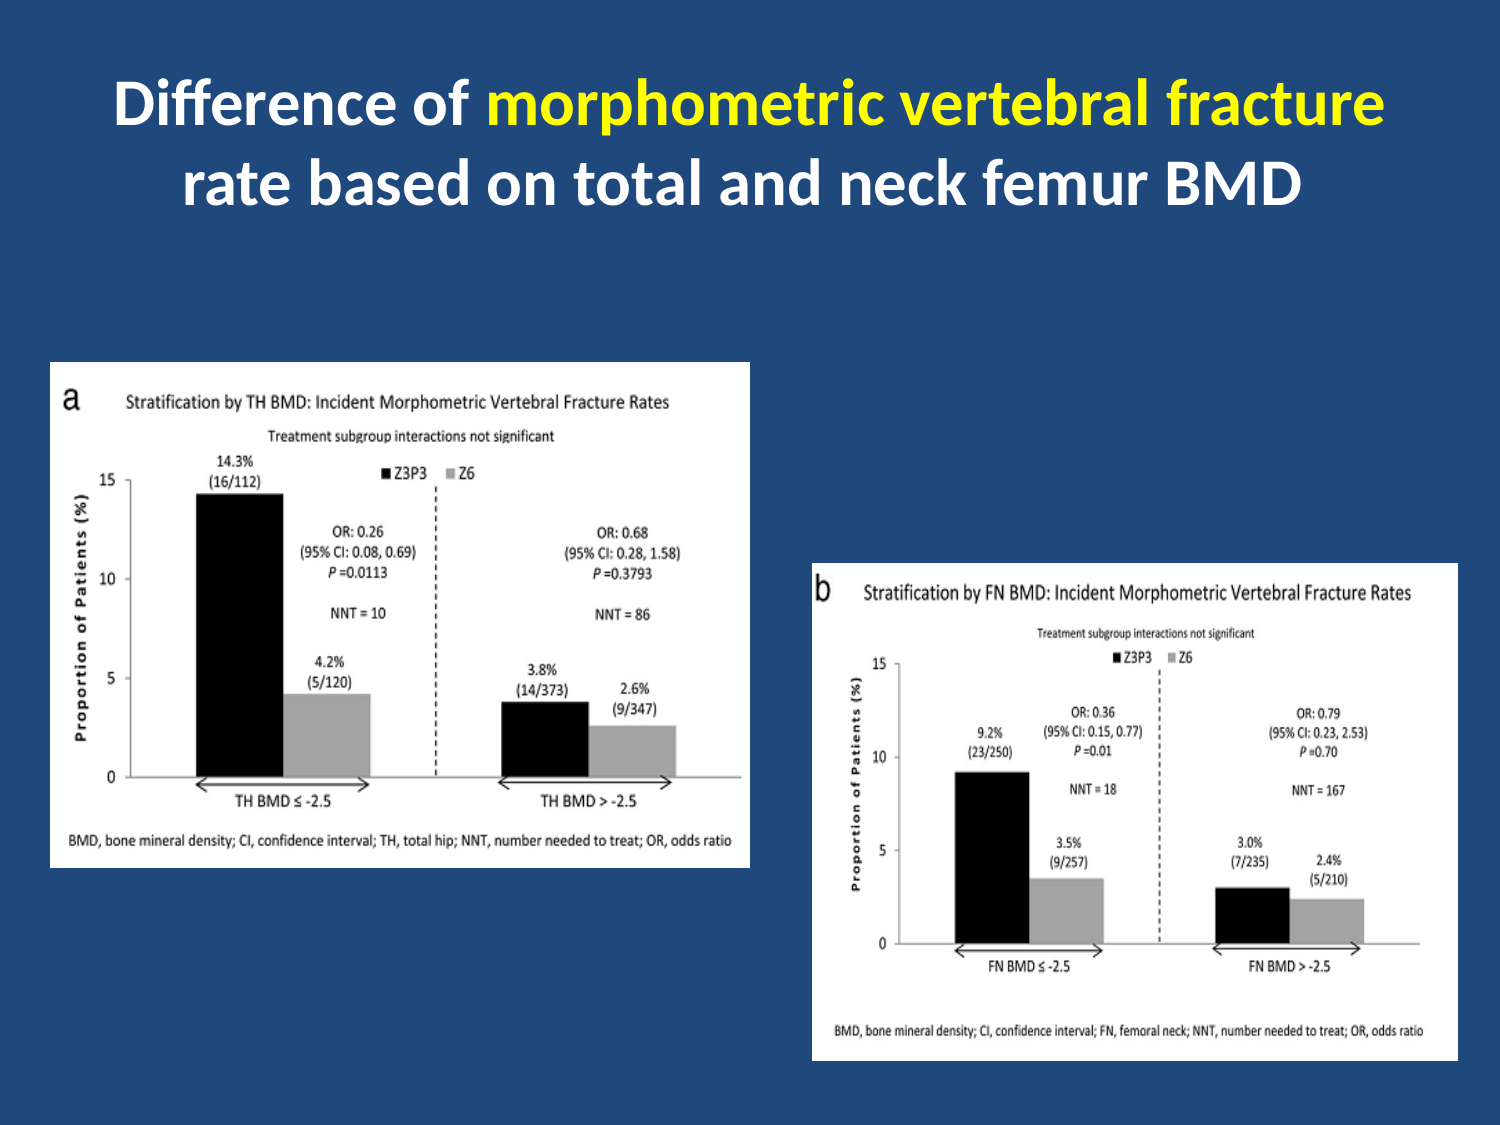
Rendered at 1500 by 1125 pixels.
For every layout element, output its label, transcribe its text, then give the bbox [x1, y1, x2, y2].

picture [812, 563, 1458, 1062]
title Difference of morphometric vertebral fracture rate based on total and neck femur BMD [75, 45, 1425, 233]
picture [49, 362, 751, 868]
